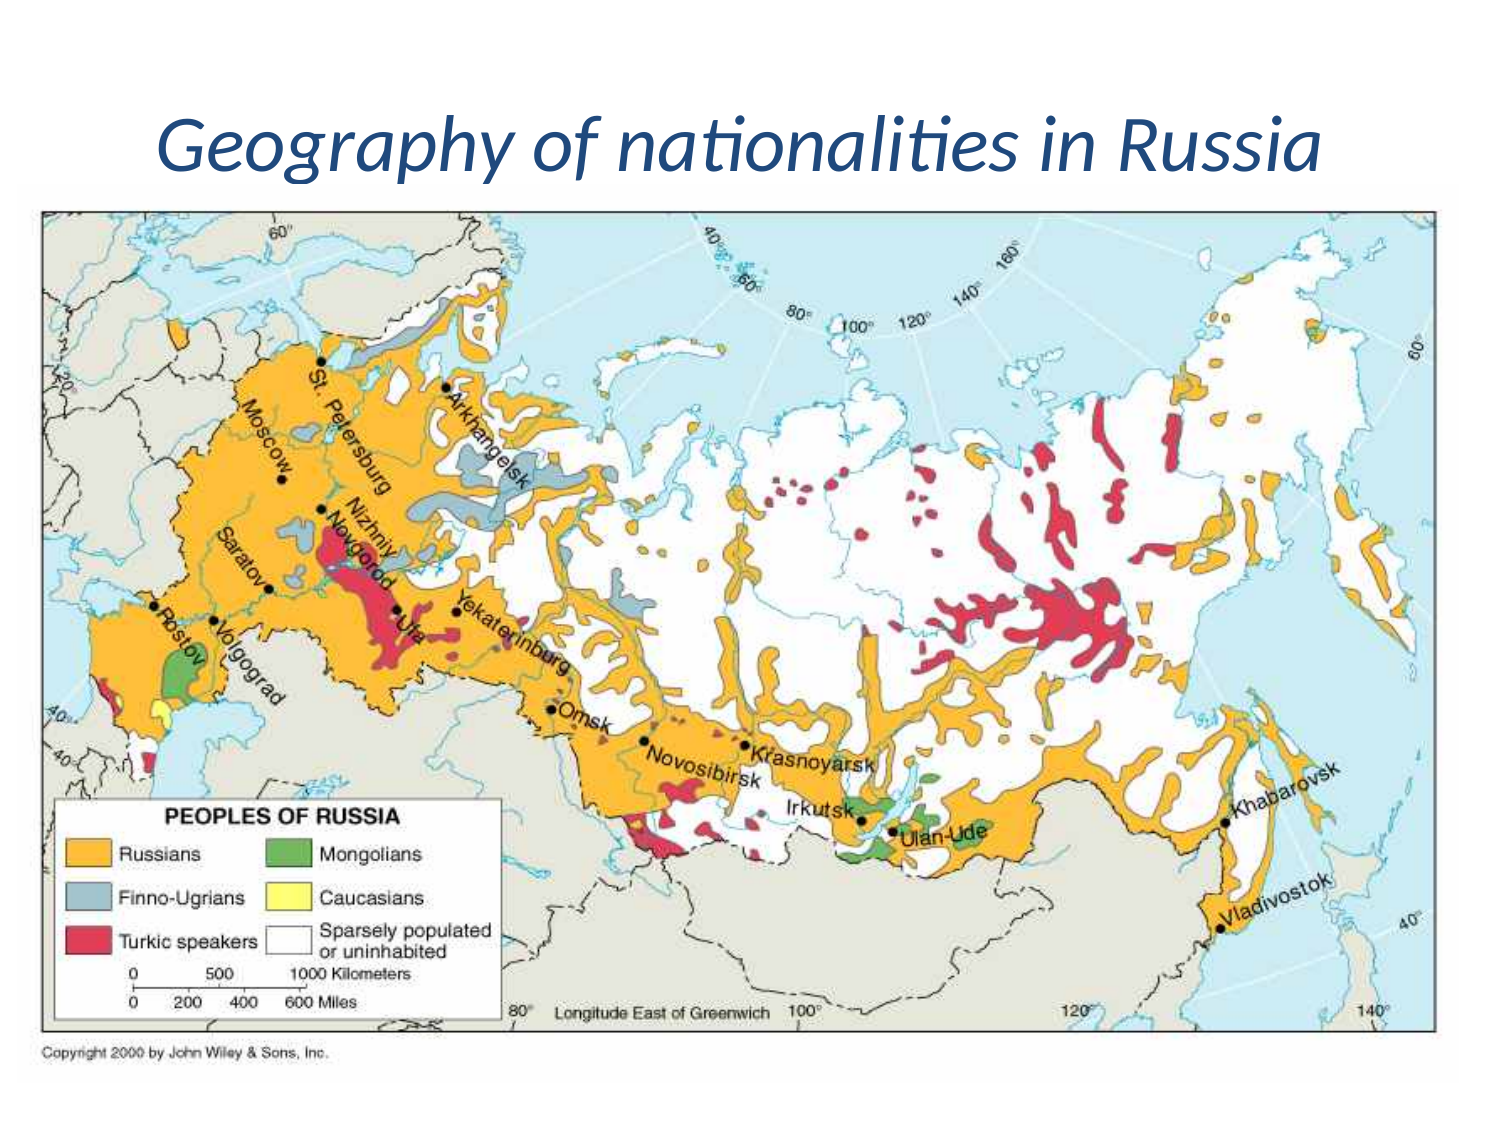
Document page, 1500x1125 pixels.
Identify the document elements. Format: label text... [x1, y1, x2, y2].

title Geography of nationalities in Russia [75, 45, 1425, 181]
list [17, 184, 1459, 1083]
